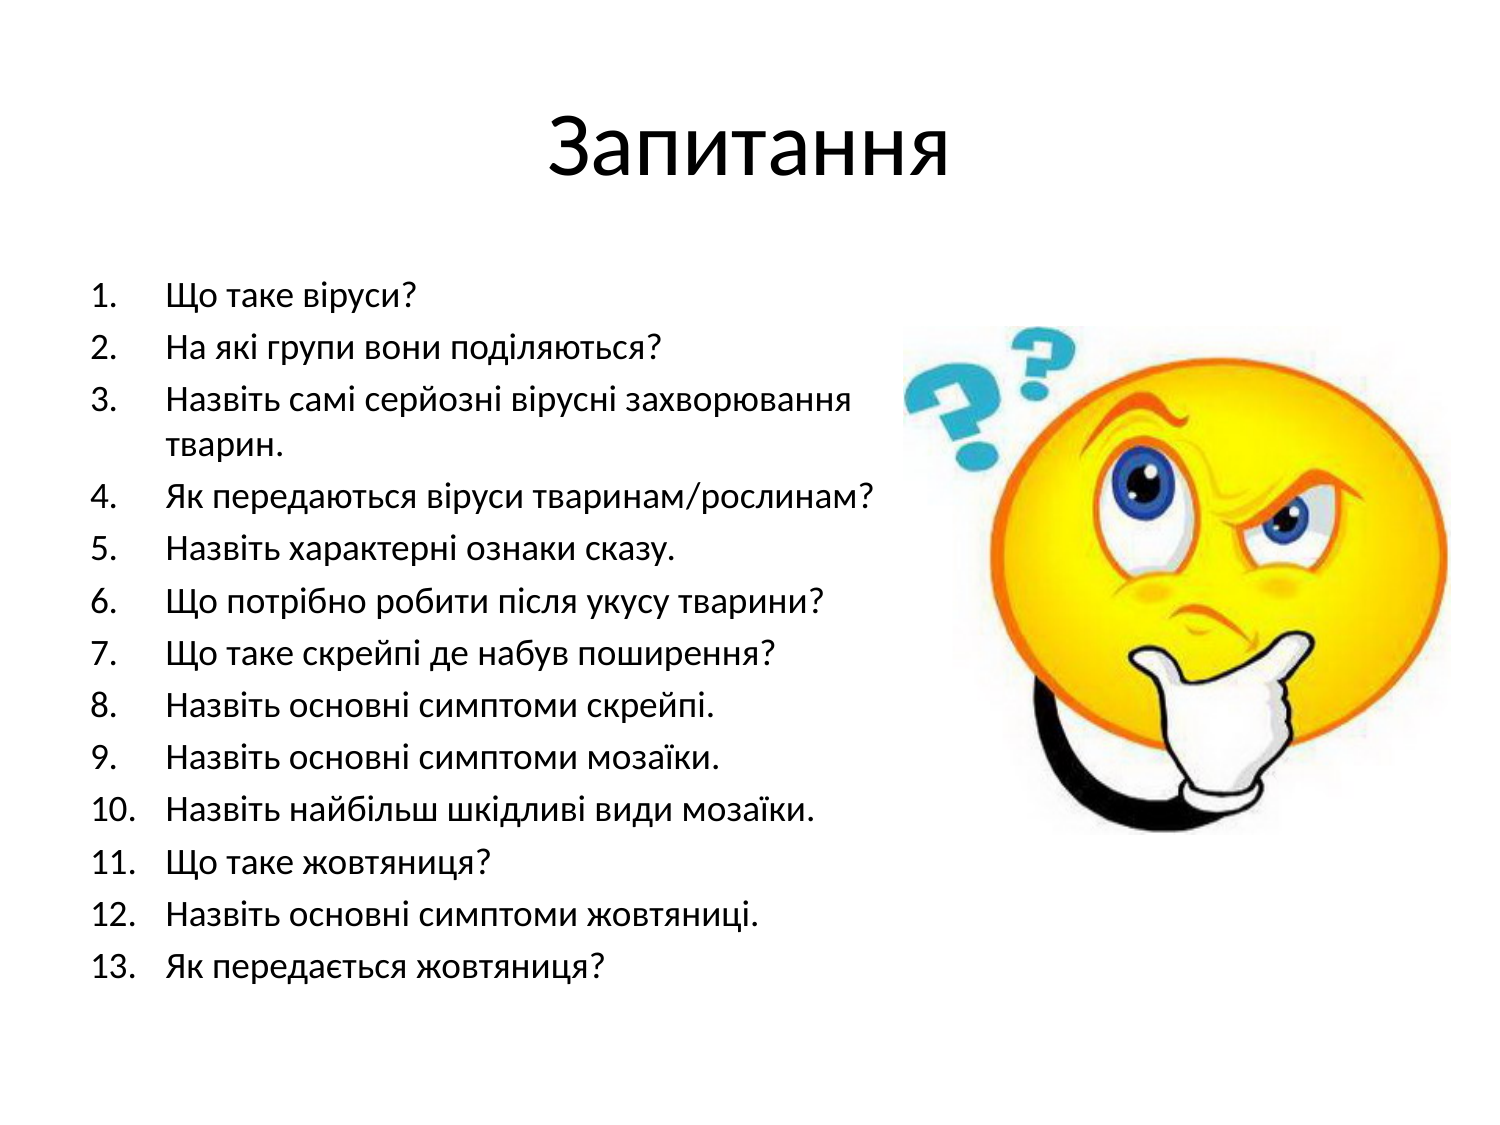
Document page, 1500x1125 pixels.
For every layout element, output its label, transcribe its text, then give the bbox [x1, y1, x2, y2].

title Запитання [75, 45, 1425, 233]
picture [903, 326, 1451, 836]
list Що таке віруси? На які групи вони поділяються? Назвіть самі серйозні вірусні захворювання тварин. Як передаються віруси тваринам/рослинам? Назвіть характерні ознаки сказу. Що потрібно робити після укусу тварини? Що таке скрейпі де набув поширення? Назвіть основні симптоми скрейпі. Назвіть основні симптоми мозаїки. Назвіть найбільш шкідливі види мозаїки. Що таке жовтяниця? Назвіть основні симптоми жовтяниці. Як передається жовтяниця? [75, 262, 928, 1005]
